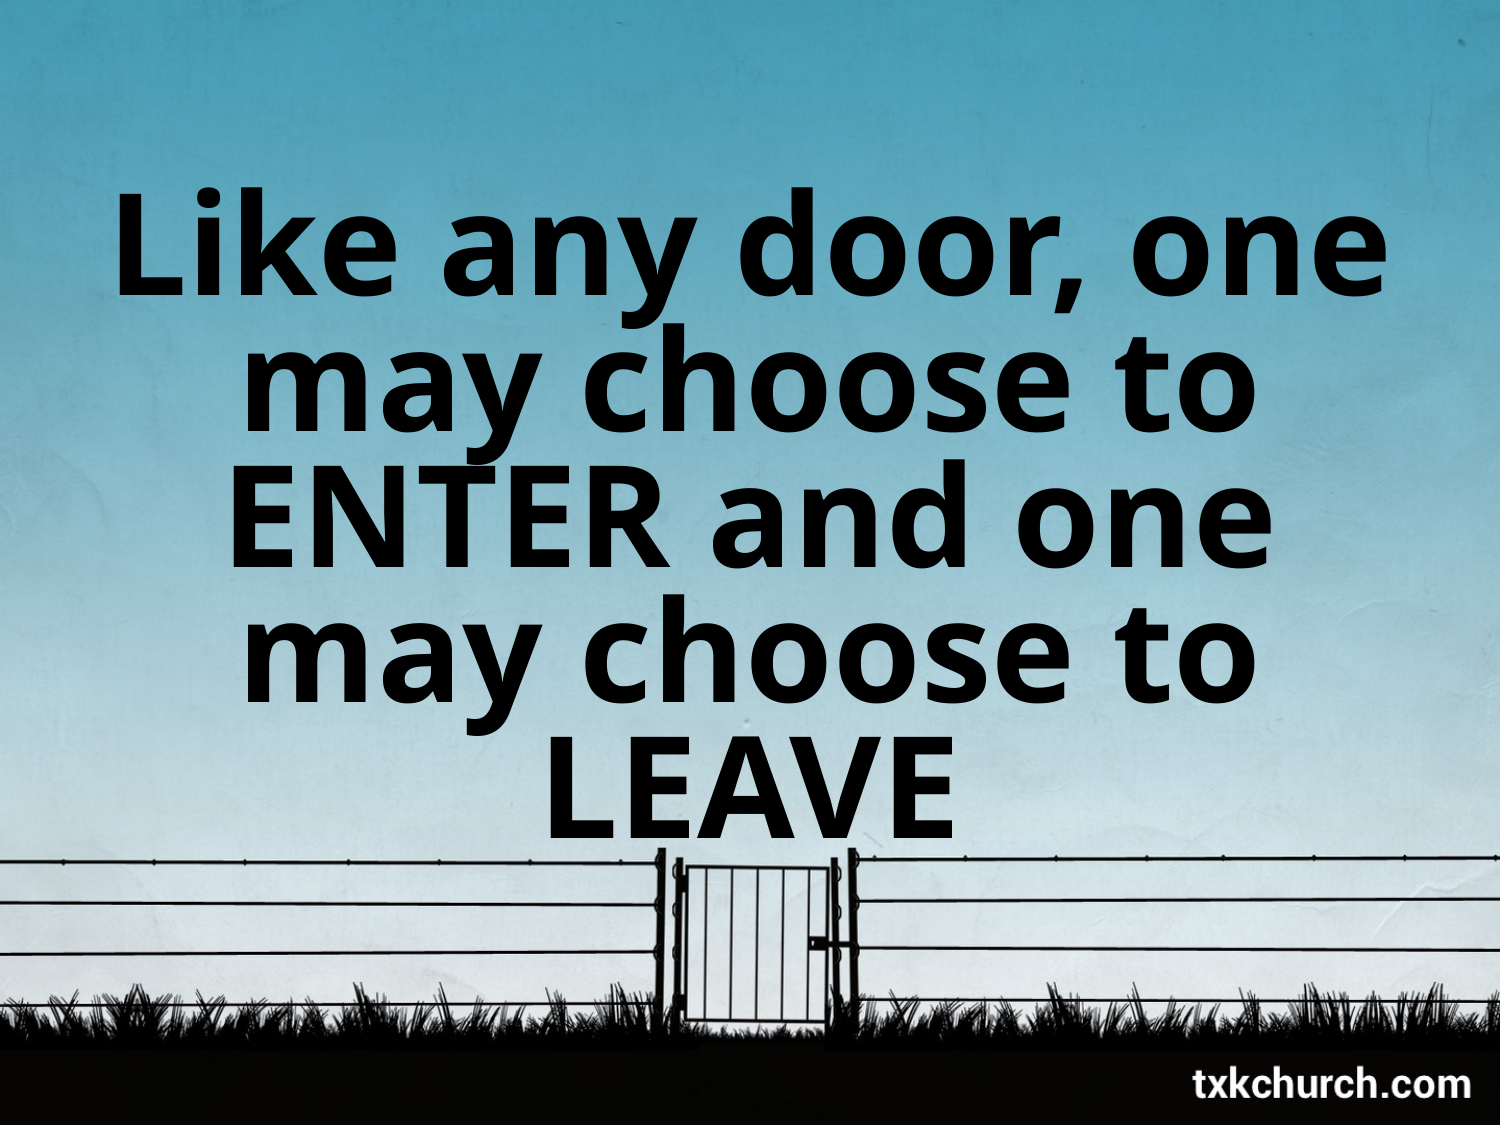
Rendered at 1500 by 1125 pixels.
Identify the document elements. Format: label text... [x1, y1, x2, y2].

list Like any door, one may choose to ENTER and one may choose to LEAVE [75, 178, 1425, 715]
picture [0, 0, 1500, 1125]
